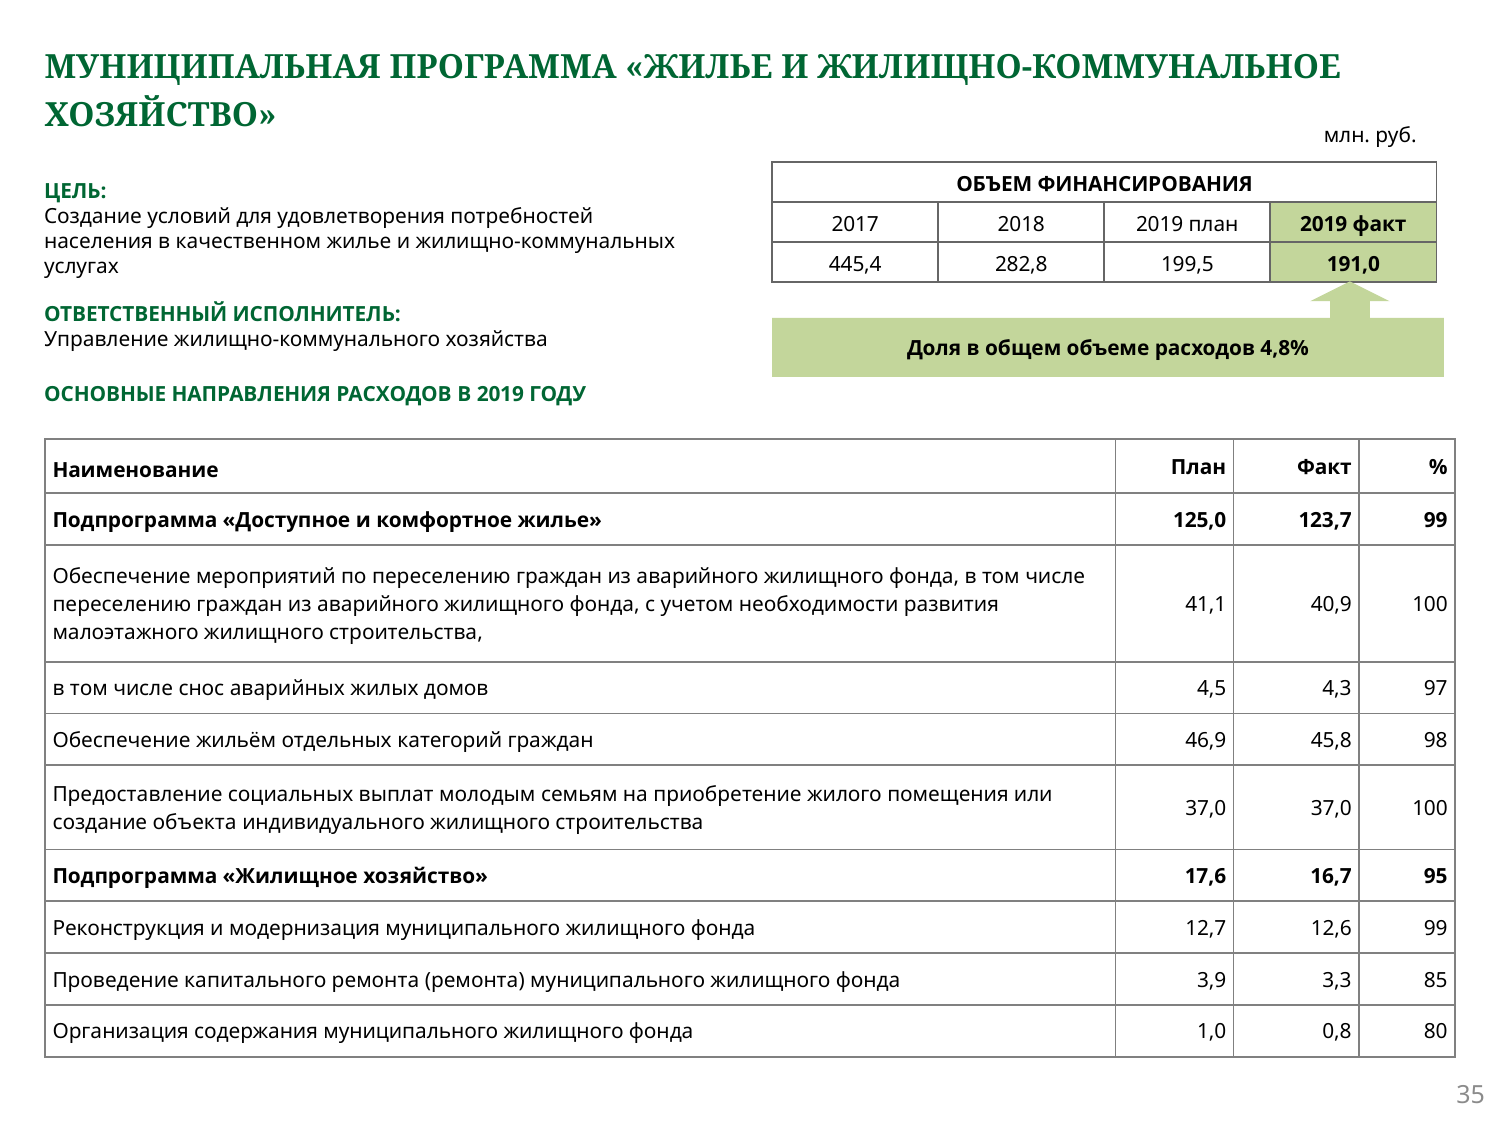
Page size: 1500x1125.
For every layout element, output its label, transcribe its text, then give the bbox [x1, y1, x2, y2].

text_box Доля в общем объеме расходов 4,8% [770, 316, 1446, 379]
table_cell в том числе снос аварийных жилых домов [46, 663, 1115, 713]
table_cell 46,9 [1116, 714, 1233, 764]
table_cell 1,0 [1116, 1006, 1233, 1056]
table_cell 37,0 [1116, 766, 1233, 849]
table_cell Реконструкция и модернизация муниципального жилищного фонда [46, 902, 1115, 952]
table_cell 41,1 [1116, 546, 1233, 661]
table_header Наименование [46, 440, 1115, 492]
table_cell 191,0 [1271, 243, 1436, 281]
table_header План [1116, 440, 1233, 492]
table_cell 123,7 [1234, 494, 1358, 544]
table_cell 45,8 [1234, 714, 1358, 764]
table_cell 100 [1360, 766, 1454, 849]
table_cell 100 [1360, 546, 1454, 661]
table_cell Подпрограмма «Доступное и комфортное жилье» [46, 494, 1115, 544]
table_cell 85 [1360, 954, 1454, 1004]
text_box млн. руб. [1309, 114, 1432, 155]
table_cell 97 [1360, 663, 1454, 713]
title МУНИЦИПАЛЬНАЯ ПРОГРАММА «ЖИЛЬЕ И ЖИЛИЩНО-КОММУНАЛЬНОЕ ХОЗЯЙСТВО» [29, 29, 1471, 148]
table_cell 2018 [939, 203, 1103, 241]
table_cell 282,8 [939, 243, 1103, 281]
table_cell Организация содержания муниципального жилищного фонда [46, 1006, 1115, 1056]
table_cell 2017 [773, 203, 937, 241]
table_header Факт [1234, 440, 1358, 492]
table_header ОБЪЕМ ФИНАНСИРОВАНИЯ [773, 163, 1436, 201]
table_cell 2019 факт [1271, 203, 1436, 241]
table_cell 80 [1360, 1006, 1454, 1056]
table_cell Подпрограмма «Жилищное хозяйство» [46, 850, 1115, 900]
table_cell 40,9 [1234, 546, 1358, 661]
table_cell Обеспечение жильём отдельных категорий граждан [46, 714, 1115, 764]
table_cell 125,0 [1116, 494, 1233, 544]
table_cell 37,0 [1234, 766, 1358, 849]
table_cell 0,8 [1234, 1006, 1358, 1056]
table_cell 12,6 [1234, 902, 1358, 952]
table_cell 3,9 [1116, 954, 1233, 1004]
table_cell Предоставление социальных выплат молодым семьям на приобретение жилого помещения или создание объекта индивидуального жилищного строительства [46, 766, 1115, 849]
table_cell 3,3 [1234, 954, 1358, 1004]
table_cell 4,3 [1234, 663, 1358, 713]
table_cell 2019 план [1105, 203, 1269, 241]
table_cell 199,5 [1105, 243, 1269, 281]
table_cell 17,6 [1116, 850, 1233, 900]
table_cell 4,5 [1116, 663, 1233, 713]
table_cell 99 [1360, 902, 1454, 952]
text_box ЦЕЛЬ: Создание условий для удовлетворения потребностей населения в качественном жилье и жилищно-коммунальных услугах ОТВЕТСТВЕННЫЙ ИСПОЛНИТЕЛЬ: Управление жилищно-коммунального хозяйства [29, 165, 706, 359]
text_box ОСНОВНЫЕ НАПРАВЛЕНИЯ РАСХОДОВ В 2019 ГОДУ [27, 359, 695, 427]
table_cell Обеспечение мероприятий по переселению граждан из аварийного жилищного фонда, в том числе переселению граждан из аварийного жилищного фонда, с учетом необходимости развития малоэтажного жилищного строительства, [46, 546, 1115, 661]
slide_number 35 [1149, 1065, 1500, 1125]
table_cell 98 [1360, 714, 1454, 764]
table_cell 12,7 [1116, 902, 1233, 952]
table_header % [1360, 440, 1454, 492]
table_cell 445,4 [773, 243, 937, 281]
table_cell 95 [1360, 850, 1454, 900]
table_cell 16,7 [1234, 850, 1358, 900]
table_cell 99 [1360, 494, 1454, 544]
table_cell Проведение капитального ремонта (ремонта) муниципального жилищного фонда [46, 954, 1115, 1004]
text_box [1308, 279, 1392, 341]
